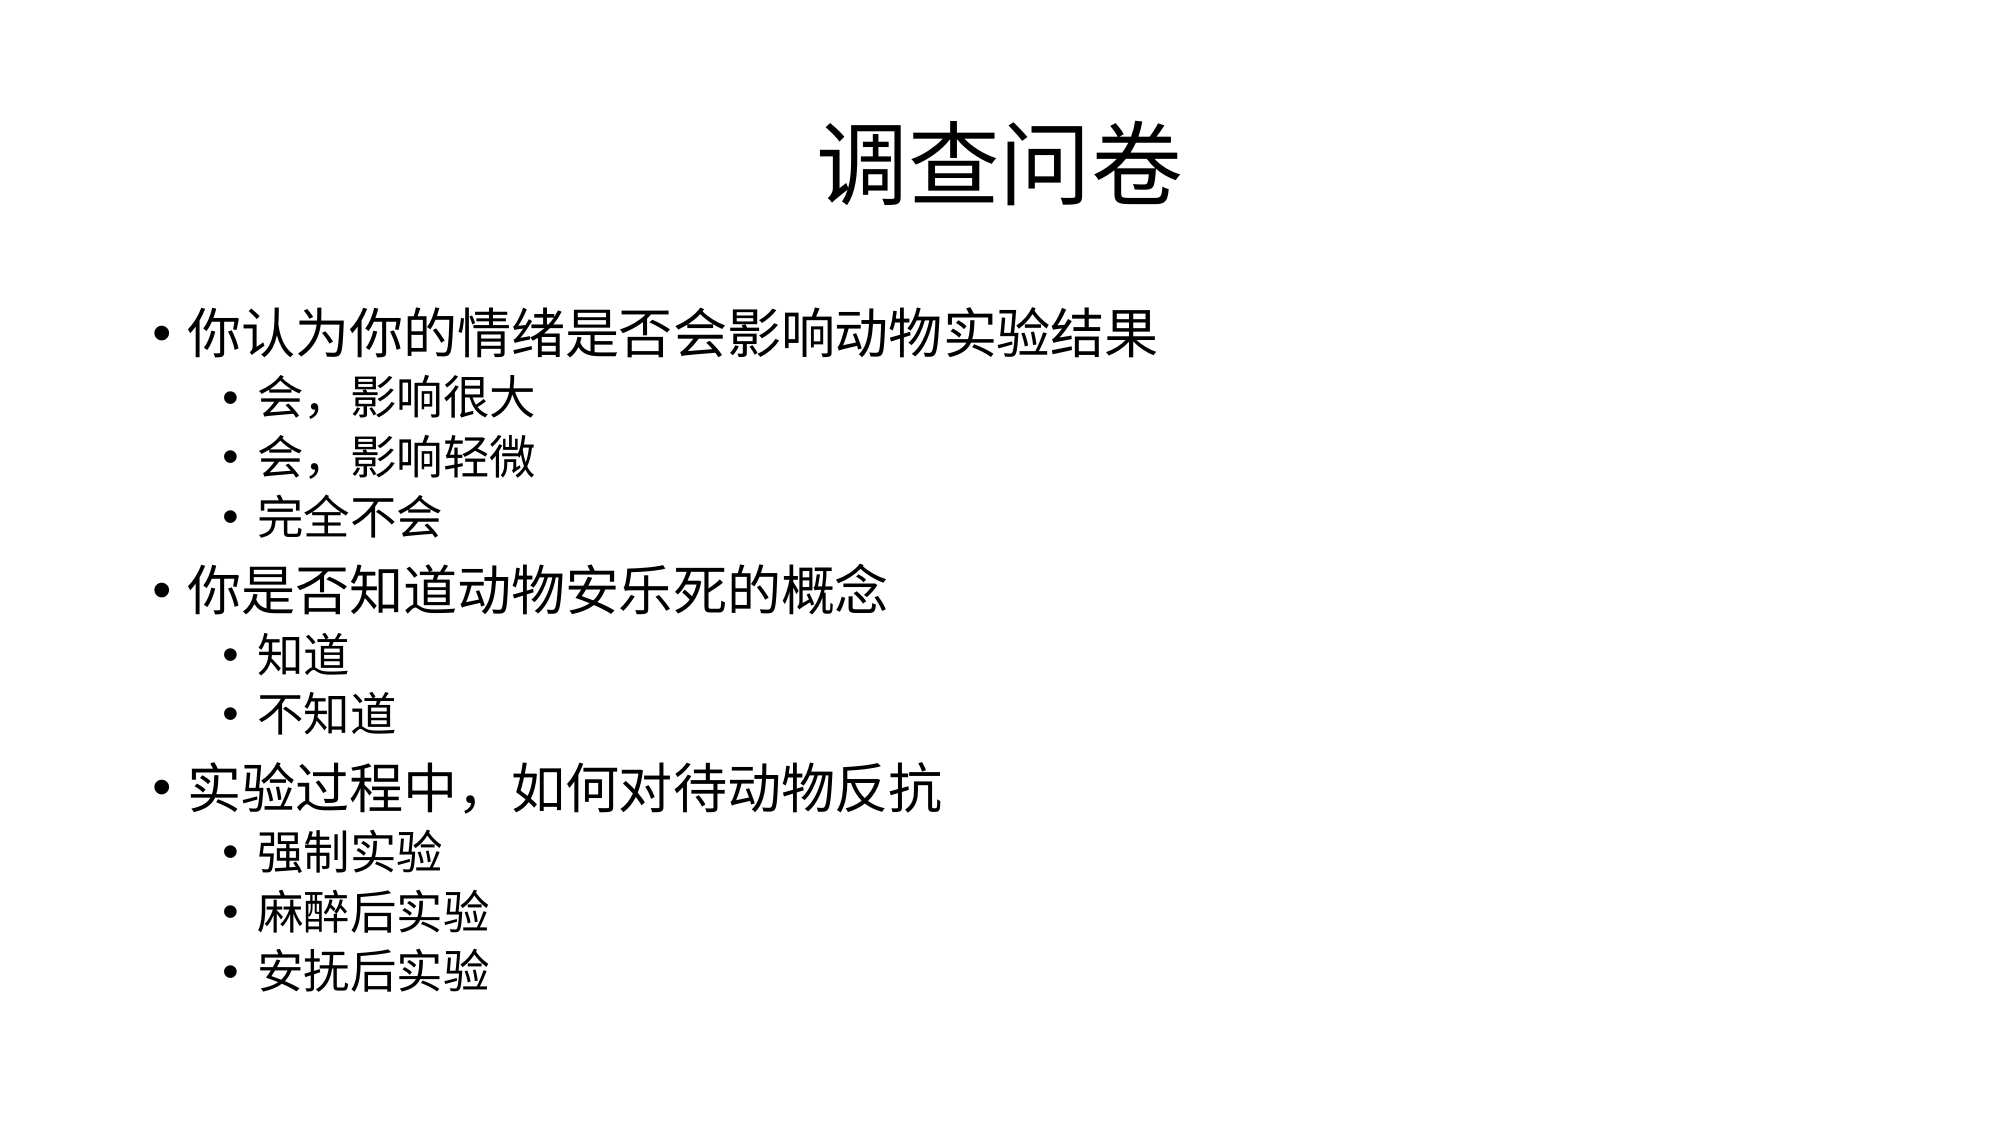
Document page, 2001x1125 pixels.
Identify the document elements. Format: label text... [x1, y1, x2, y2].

title 调查问卷 [137, 59, 1863, 278]
list 你认为你的情绪是否会影响动物实验结果 会，影响很大 会，影响轻微 完全不会 你是否知道动物安乐死的概念 知道 不知道 实验过程中，如何对待动物反抗 强制实验 麻醉后实验 安抚后实验 [137, 299, 1863, 1014]
